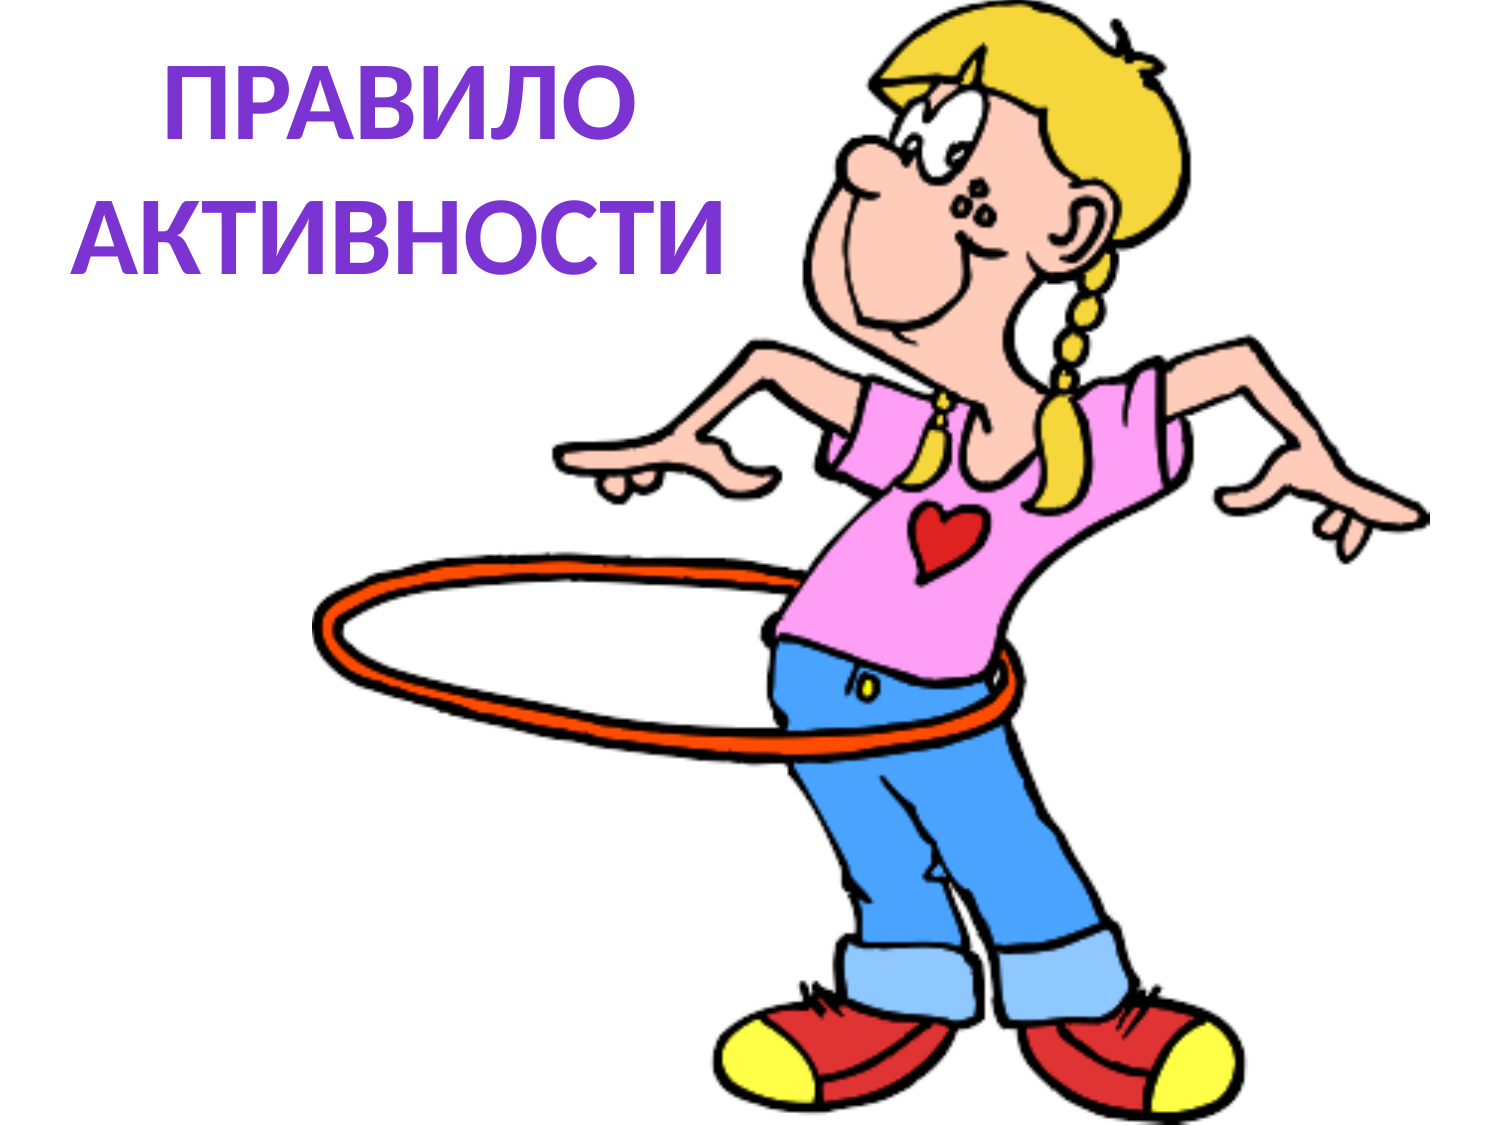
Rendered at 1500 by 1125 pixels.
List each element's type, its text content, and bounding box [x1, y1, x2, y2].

picture [312, 0, 1430, 1125]
text_box ПРАВИЛО АКТИВНОСТИ [53, 19, 307, 305]
